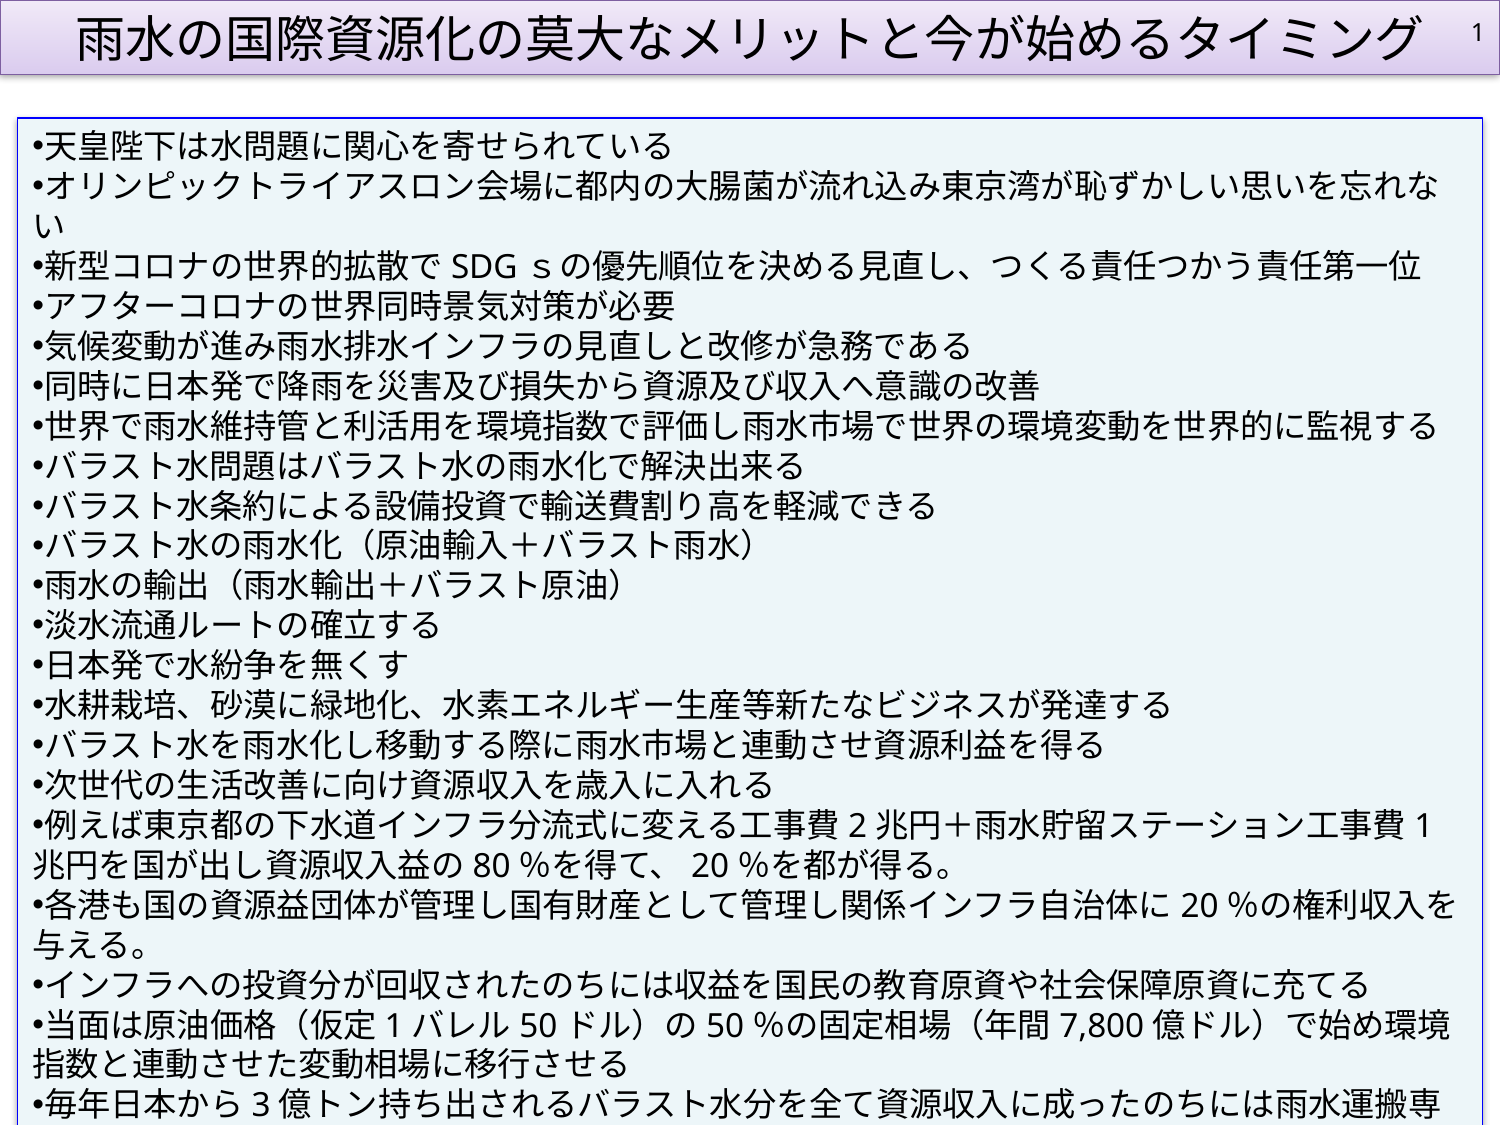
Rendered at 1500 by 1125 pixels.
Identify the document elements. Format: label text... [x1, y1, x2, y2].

text_box 天皇陛下は水問題に関心を寄せられている オリンピックトライアスロン会場に都内の大腸菌が流れ込み東京湾が恥ずかしい思いを忘れない 新型コロナの世界的拡散でSDGｓの優先順位を決める見直し、つくる責任つかう責任第一位 アフターコロナの世界同時景気対策が必要 気候変動が進み雨水排水インフラの見直しと改修が急務である 同時に日本発で降雨を災害及び損失から資源及び収入へ意識の改善 世界で雨水維持管と利活用を環境指数で評価し雨水市場で世界の環境変動を世界的に監視する バラスト水問題はバラスト水の雨水化で解決出来る バラスト水条約による設備投資で輸送費割り高を軽減できる バラスト水の雨水化（原油輸入＋バラスト雨水） 雨水の輸出（雨水輸出＋バラスト原油） 淡水流通ルートの確立する 日本発で水紛争を無くす 水耕栽培、砂漠に緑地化、水素エネルギー生産等新たなビジネスが発達する バラスト水を雨水化し移動する際に雨水市場と連動させ資源利益を得る 次世代の生活改善に向け資源収入を歳入に入れる 例えば東京都の下水道インフラ分流式に変える工事費2兆円＋雨水貯留ステーション工事費1兆円を国が出し資源収入益の80％を得て、20％を都が得る。 各港も国の資源益団体が管理し国有財産として管理し関係インフラ自治体に20％の権利収入を与える。 インフラへの投資分が回収されたのちには収益を国民の教育原資や社会保障原資に充てる 当面は原油価格（仮定1バレル50ドル）の50％の固定相場（年間7,800億ドル）で始め環境指数と連動させた変動相場に移行させる 毎年日本から3億トン持ち出されるバラスト水分を全て資源収入に成ったのちには雨水運搬専用船で雨水を輸出し場合によってはバラスト原油を持ちかえり運送コストの少ない原油も得る [17, 117, 1483, 1125]
text_box 1 [1149, 3, 1500, 64]
text_box 雨水の国際資源化の莫大なメリットと今が始めるタイミング [0, 0, 1500, 75]
